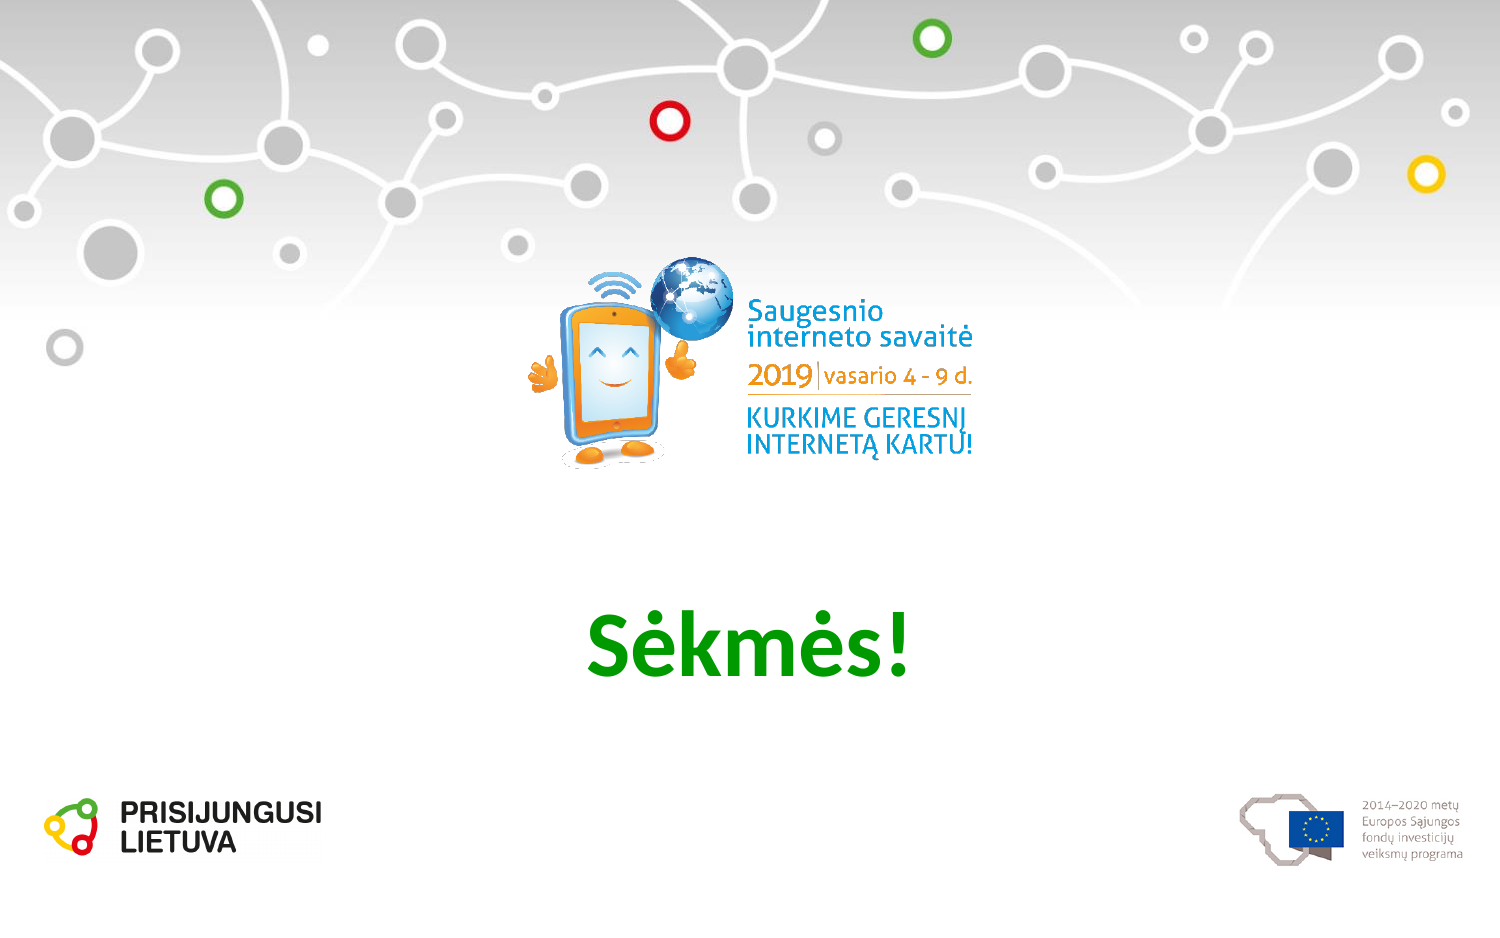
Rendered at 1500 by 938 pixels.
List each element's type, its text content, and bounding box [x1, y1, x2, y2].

picture [42, 796, 325, 863]
picture [0, 0, 1500, 469]
picture [1217, 768, 1484, 891]
subtitle Sėkmės! [274, 575, 1226, 672]
